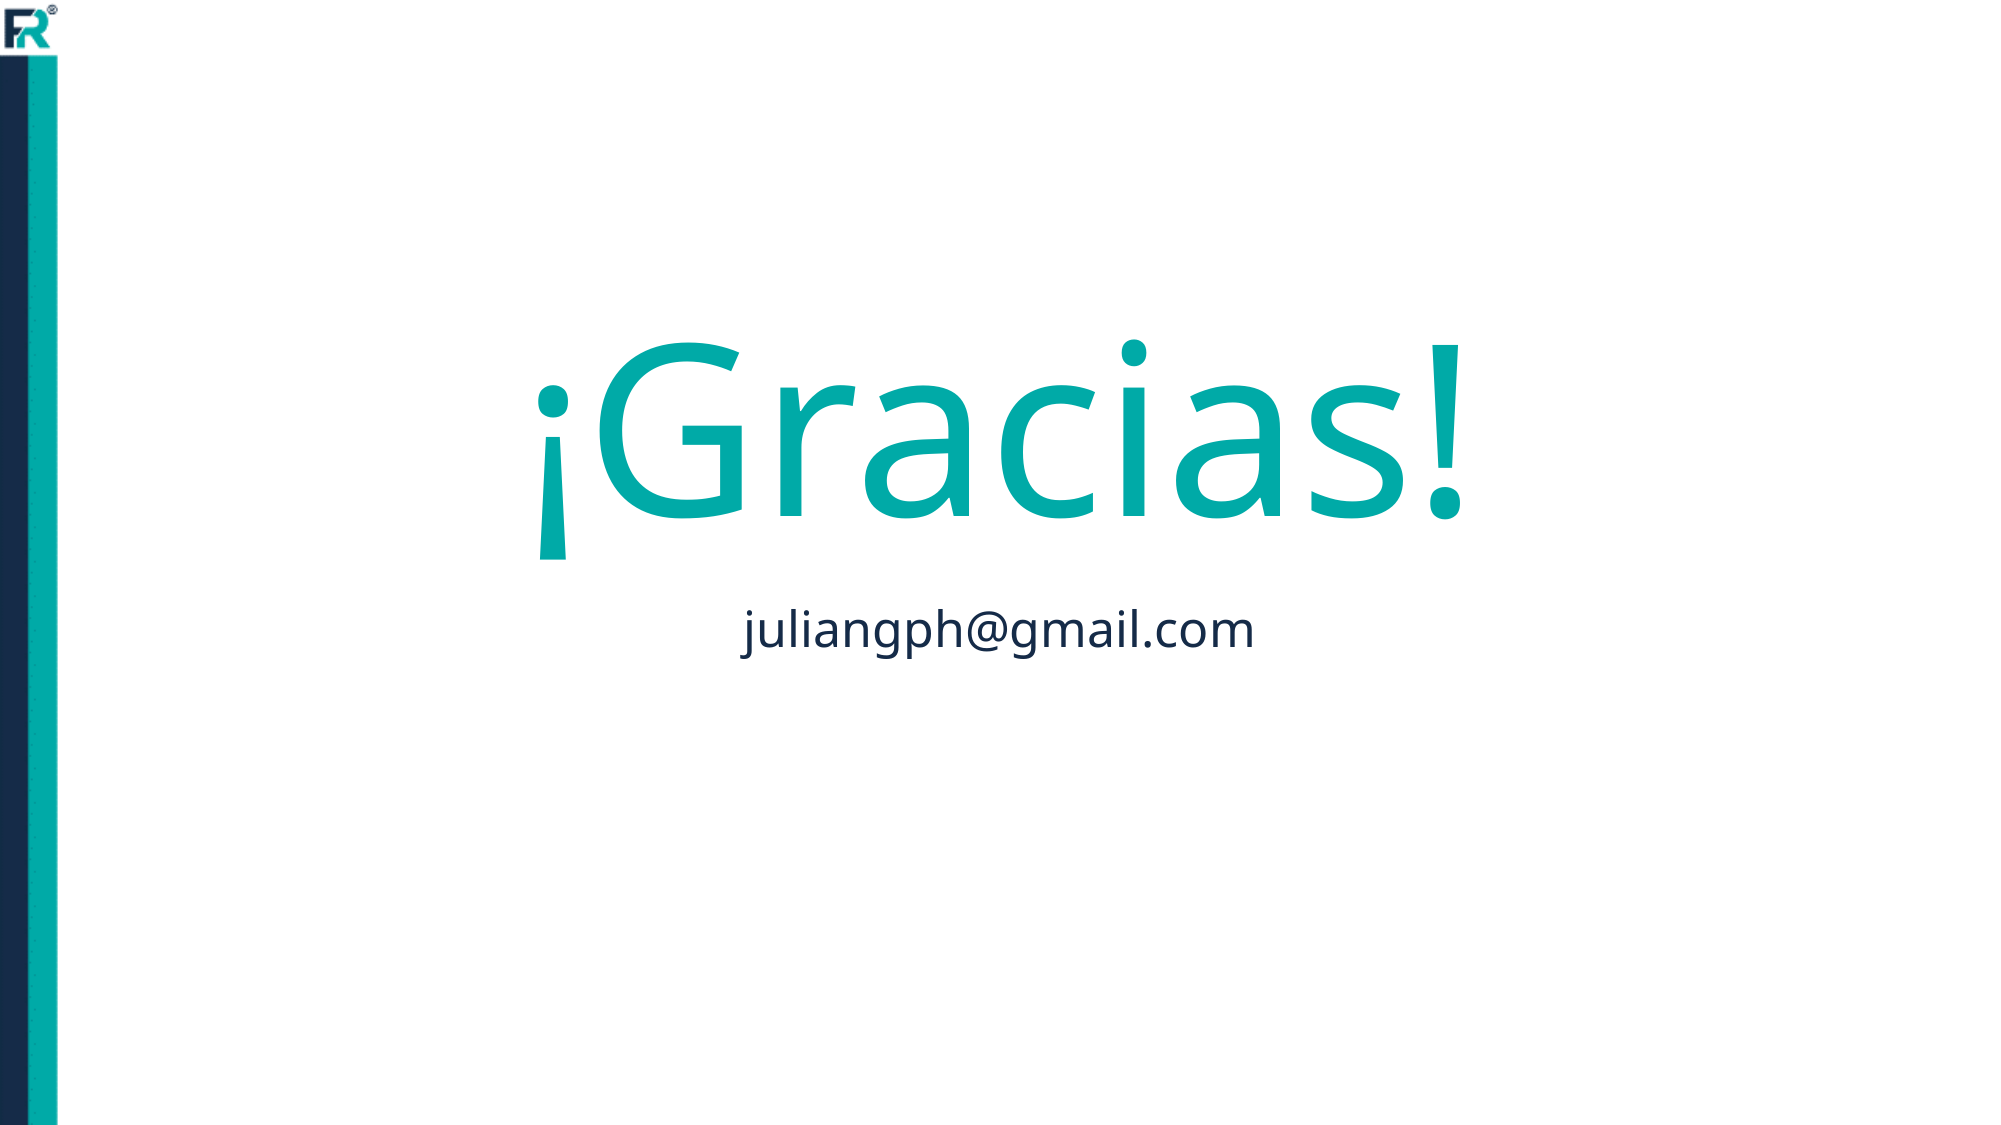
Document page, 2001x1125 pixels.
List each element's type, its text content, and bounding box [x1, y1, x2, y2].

picture [0, 0, 2001, 1125]
title ¡Gracias! [249, 184, 1750, 576]
subtitle juliangph@gmail.com [456, 596, 1544, 869]
